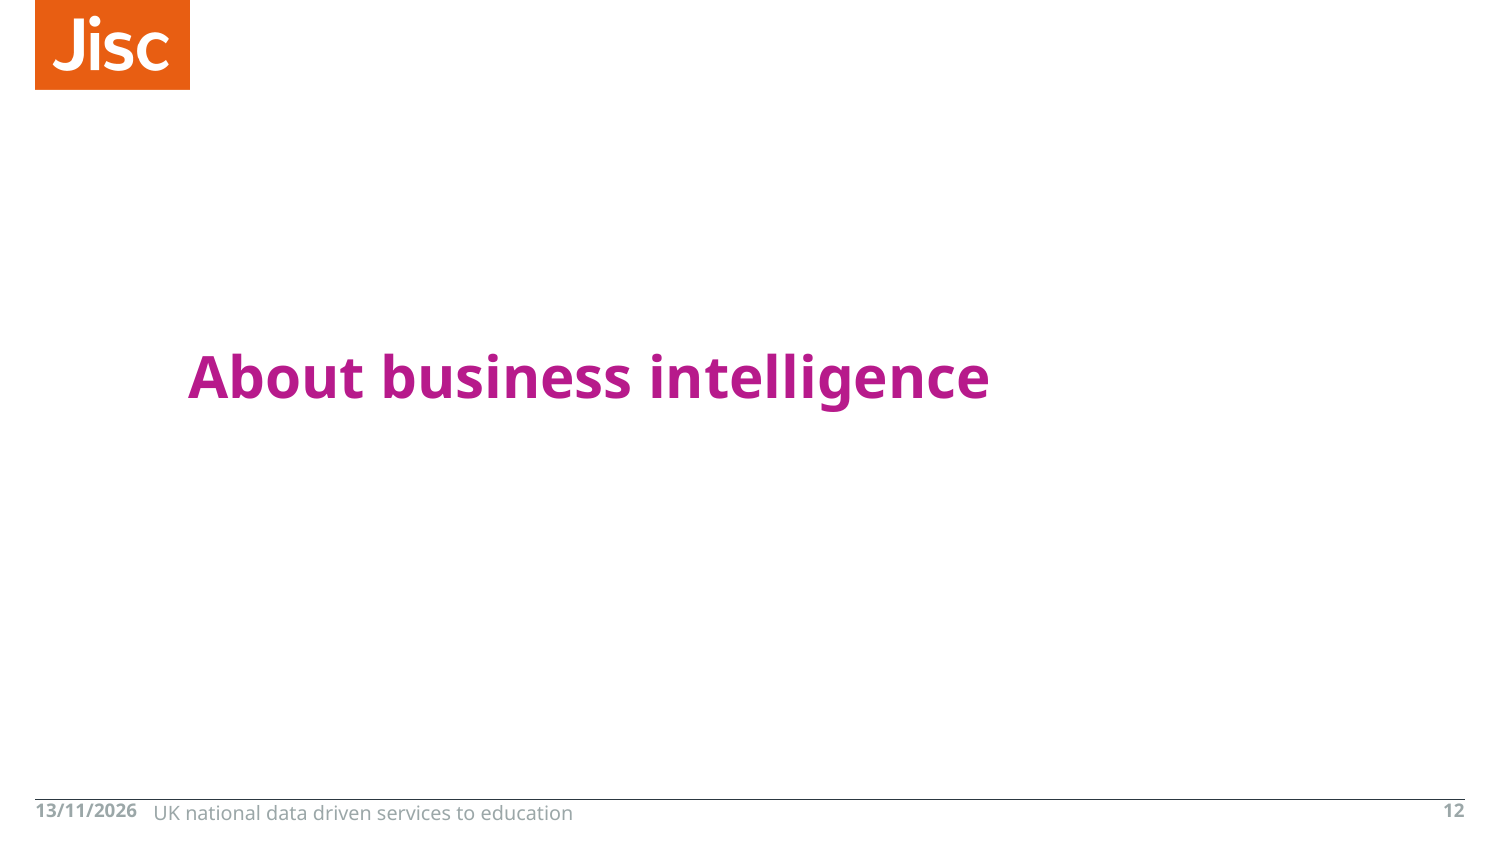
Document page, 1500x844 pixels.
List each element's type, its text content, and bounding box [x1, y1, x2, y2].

footer UK national data driven services to education [153, 799, 1346, 826]
slide_number 12 [1346, 799, 1465, 826]
picture [35, 0, 190, 90]
title About business intelligence [188, 348, 1188, 422]
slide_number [35, 799, 153, 826]
